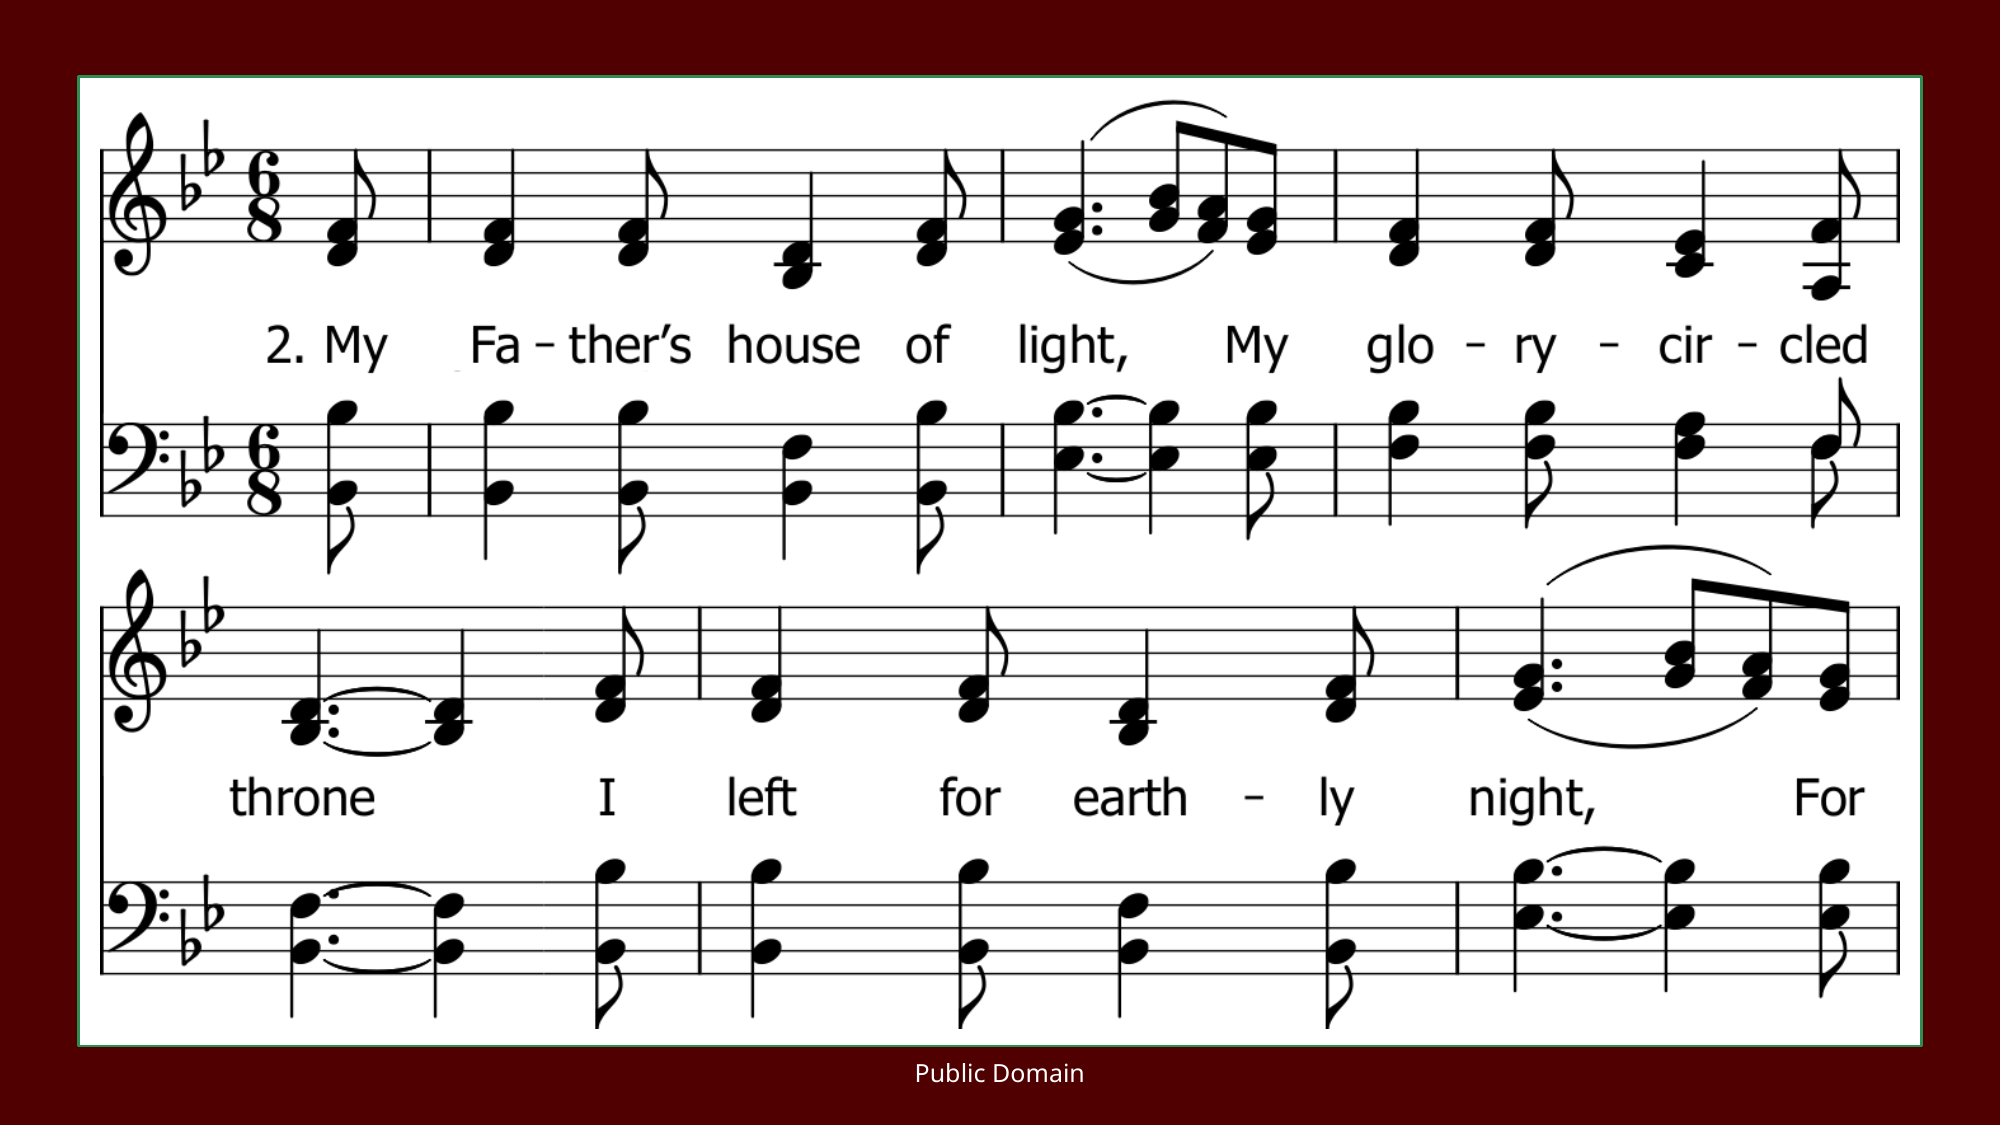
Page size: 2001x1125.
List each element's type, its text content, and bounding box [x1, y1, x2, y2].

text_box [77, 75, 176, 1047]
footer Public Domain [662, 1053, 1338, 1103]
text_box [1821, 75, 1923, 1047]
picture [100, 78, 1900, 1042]
